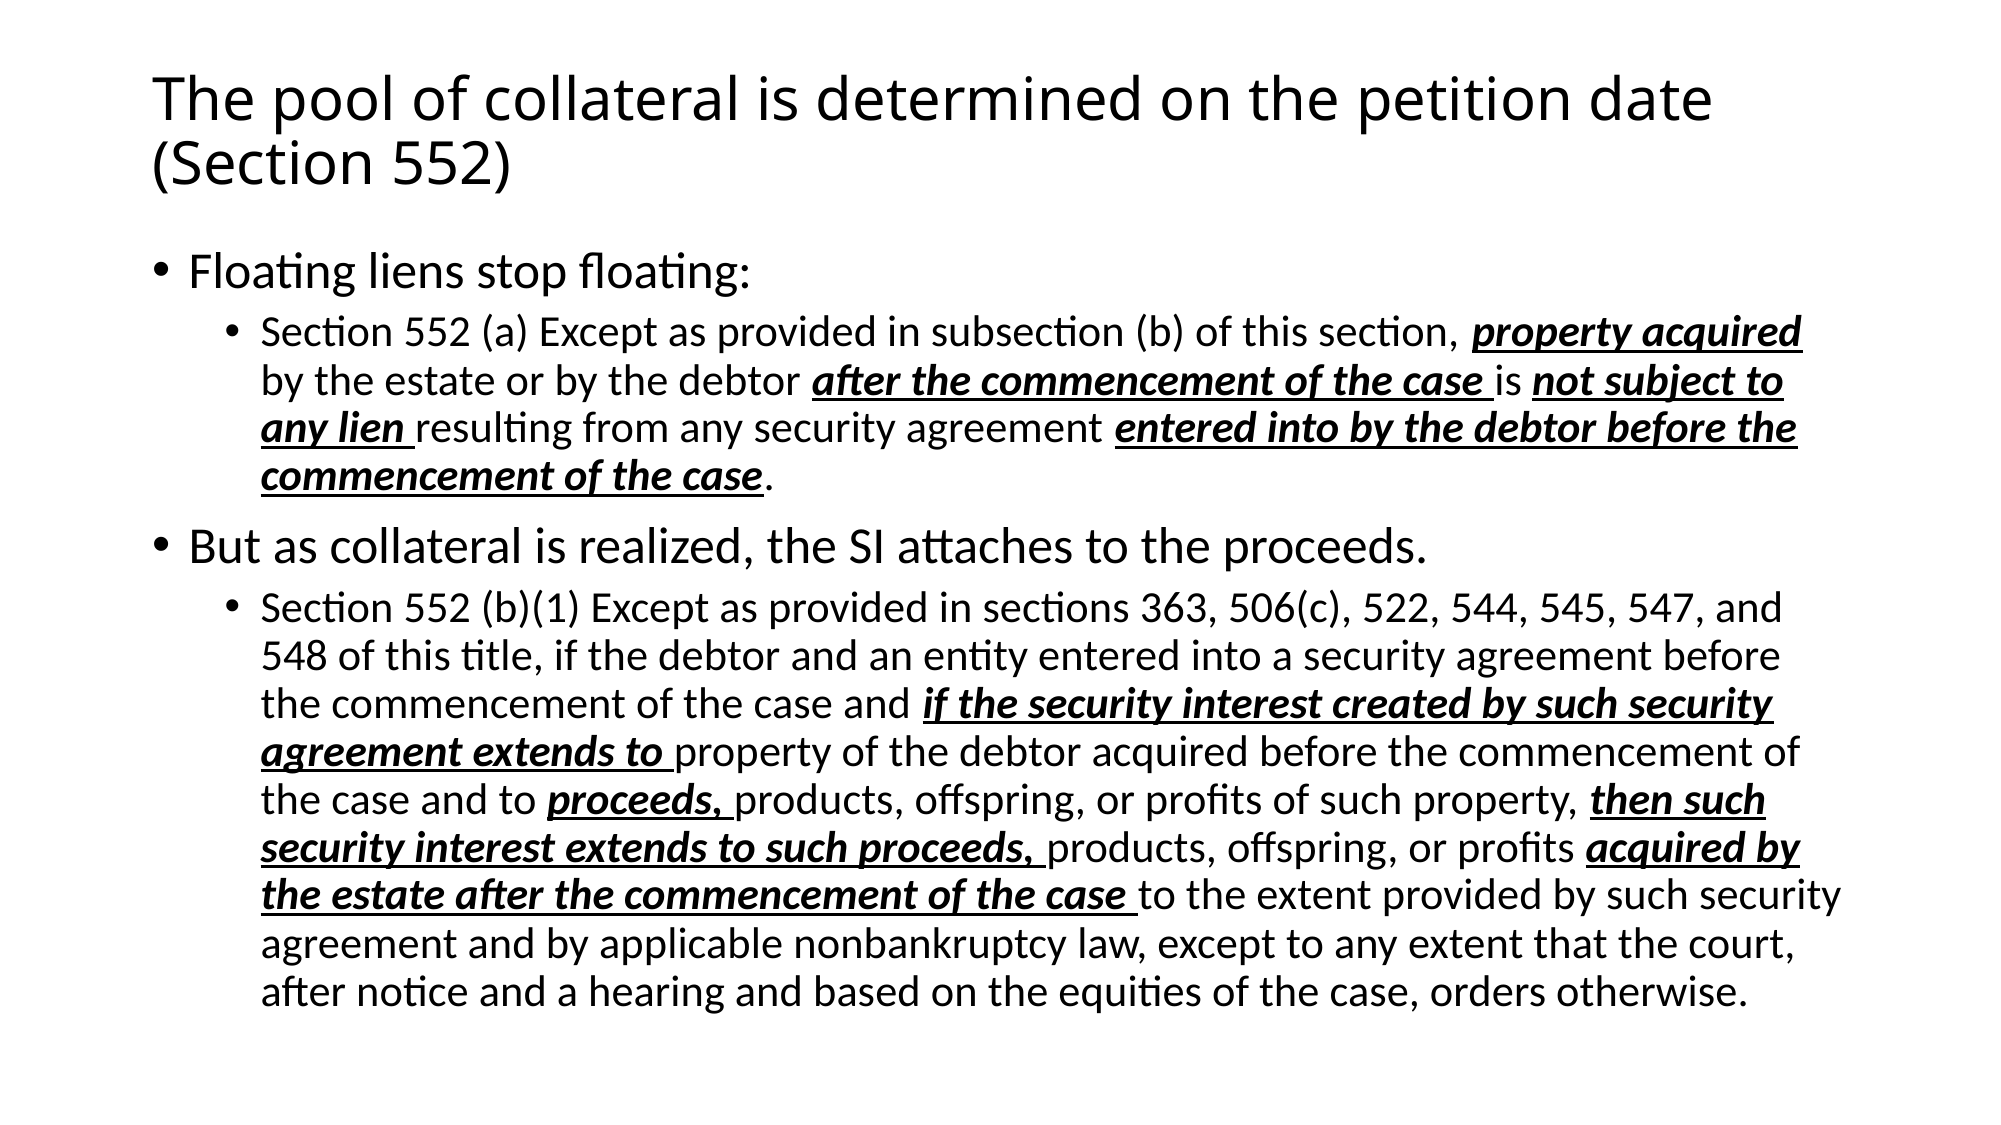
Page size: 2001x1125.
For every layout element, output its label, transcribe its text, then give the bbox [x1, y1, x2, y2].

list Floating liens stop floating: Section 552 (a) Except as provided in subsection (b) of this section, property acquired by the estate or by the debtor after the commencement of the case is not subject to any lien resulting from any security agreement entered into by the debtor before the commencement of the case. But as collateral is realized, the SI attaches to the proceeds. Section 552 (b)(1) Except as provided in sections 363, 506(c), 522, 544, 545, 547, and 548 of this title, if the debtor and an entity entered into a security agreement before the commencement of the case and if the security interest created by such security agreement extends to property of the debtor acquired before the commencement of the case and to proceeds, products, offspring, or profits of such property, then such security interest extends to such proceeds, products, offspring, or profits acquired by the estate after the commencement of the case to the extent provided by such security agreement and by applicable nonbankruptcy law, except to any extent that the court, after notice and a hearing and based on the equities of the case, orders otherwise. [137, 236, 1863, 1066]
title The pool of collateral is determined on the petition date (Section 552) [137, 59, 1863, 236]
